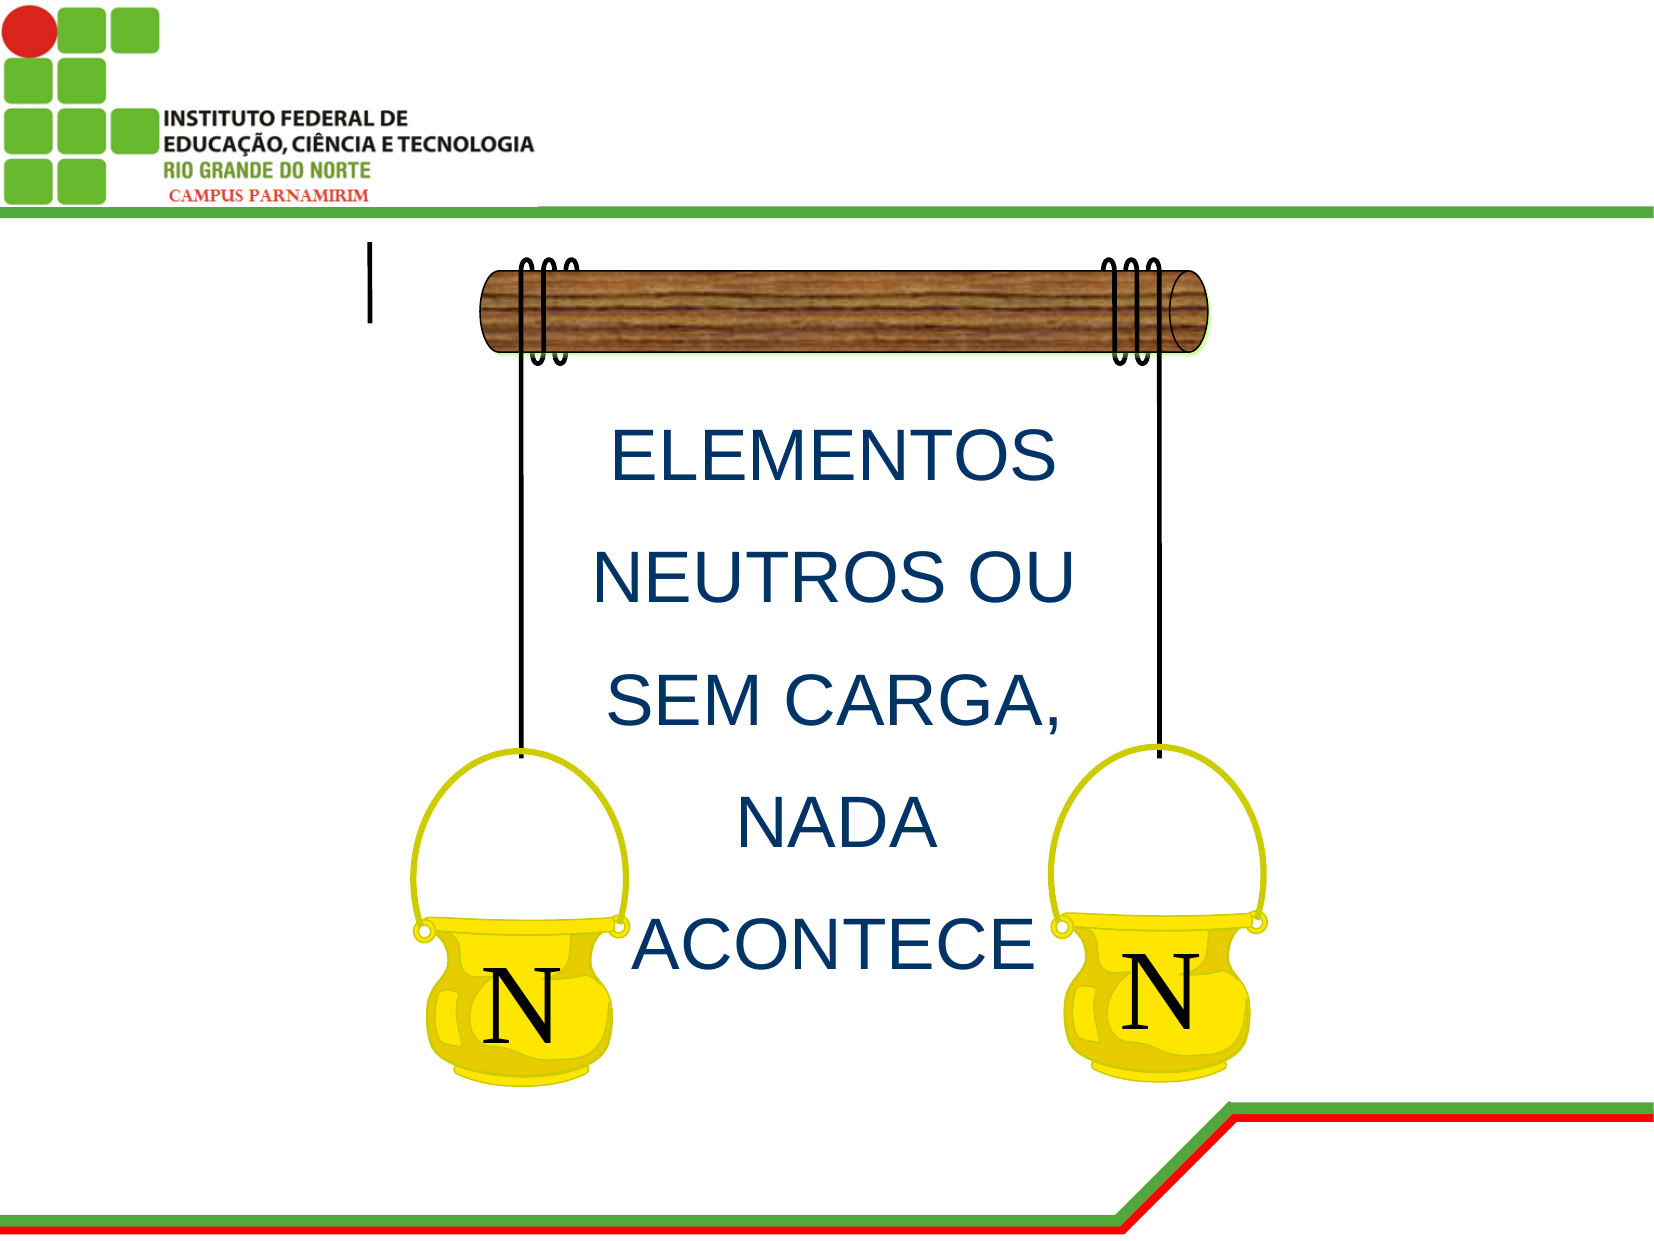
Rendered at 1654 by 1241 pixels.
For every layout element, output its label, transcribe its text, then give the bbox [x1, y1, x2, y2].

text_box [565, 259, 577, 270]
text_box ELEMENTOS NEUTROS OU SEM CARGA, NADA ACONTECE [532, 363, 1137, 745]
text_box [1103, 259, 1115, 270]
text_box [1115, 270, 1159, 353]
picture [0, 0, 538, 207]
text_box [544, 270, 1114, 353]
text_box [1114, 357, 1126, 363]
text_box [1137, 357, 1148, 364]
text_box [522, 270, 543, 353]
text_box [413, 746, 1268, 1087]
text_box [1148, 259, 1160, 270]
text_box [1160, 270, 1208, 353]
text_box [532, 357, 543, 363]
text_box [1125, 259, 1137, 270]
text_box [480, 270, 521, 353]
text_box [555, 357, 566, 363]
text_box [521, 259, 533, 270]
text_box [543, 259, 555, 270]
